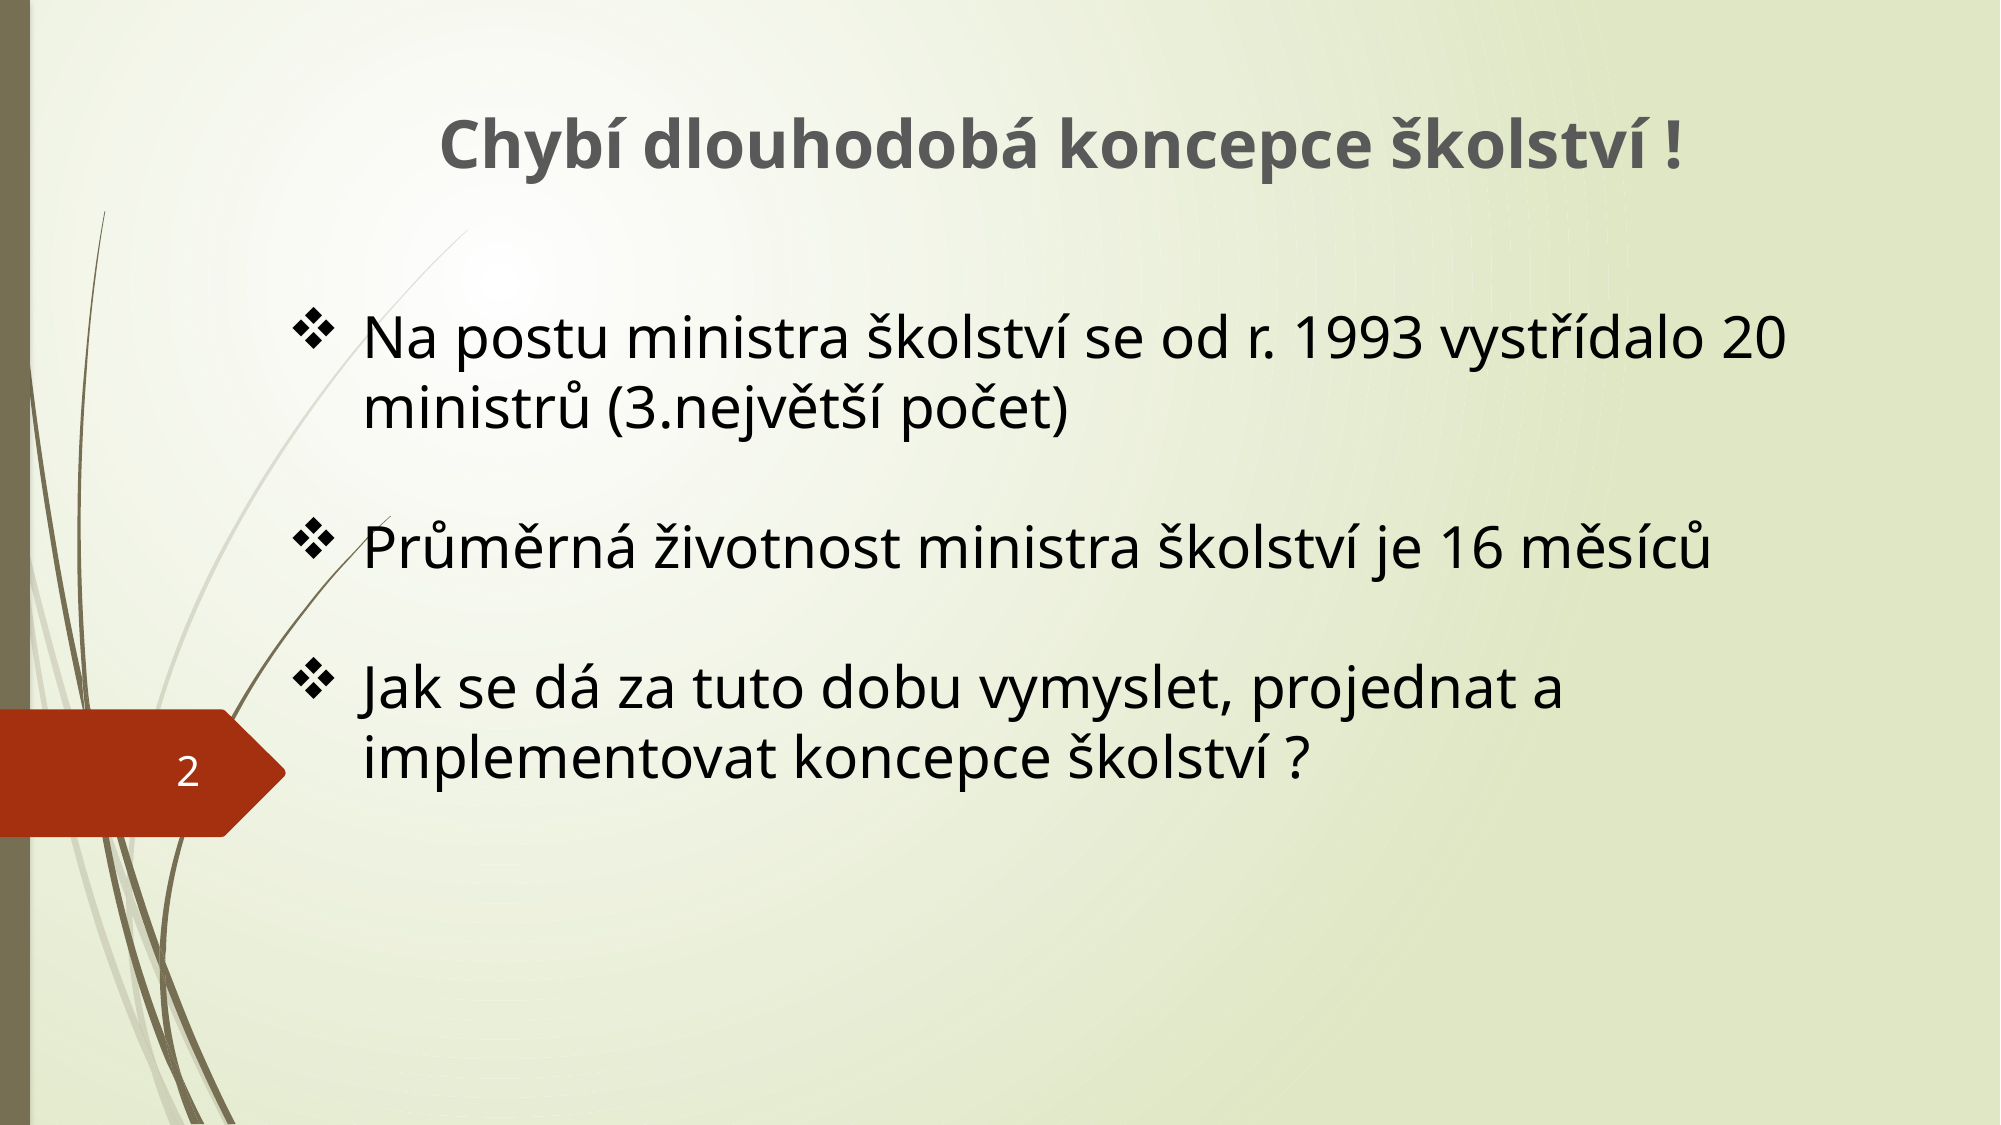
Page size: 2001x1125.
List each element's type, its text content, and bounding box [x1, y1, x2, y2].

subtitle Chybí dlouhodobá koncepce školství ! [423, 94, 1868, 221]
text_box Na postu ministra školství se od r. 1993 vystřídalo 20 ministrů (3.největší počet) Průměrná životnost ministra školství je 16 měsíců Jak se dá za tuto dobu vymyslet, projednat a implementovat koncepce školství ? [272, 292, 1971, 798]
slide_number 2 [87, 743, 216, 803]
